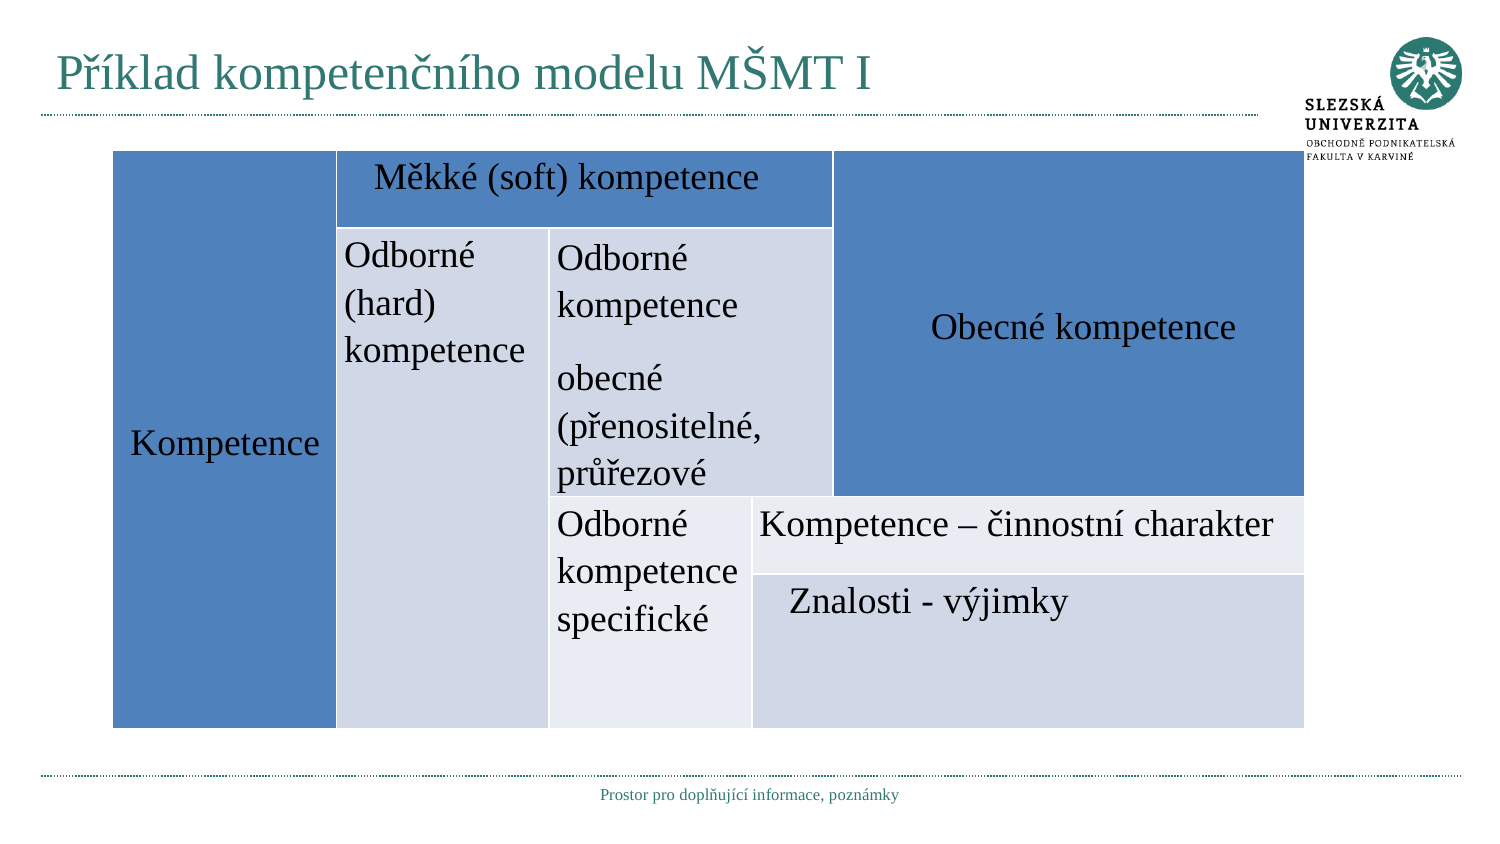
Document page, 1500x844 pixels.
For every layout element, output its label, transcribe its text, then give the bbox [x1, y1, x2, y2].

table_header Kompetence [113, 151, 336, 728]
title Příklad kompetenčního modelu MŠMT I [41, 32, 1034, 116]
table_cell Znalosti - výjimky [753, 575, 1304, 728]
picture [1305, 37, 1462, 160]
table_cell Odborné kompetence specifické [550, 497, 751, 728]
table_cell Odborné (hard) kompetence [337, 229, 548, 728]
table_header Obecné kompetence [834, 151, 1304, 496]
table_cell Kompetence – činnostní charakter [753, 497, 1304, 573]
table_cell Odborné kompetence obecné (přenositelné, průřezové [550, 229, 832, 496]
table_header Měkké (soft) kompetence [337, 151, 832, 227]
text_box Prostor pro doplňující informace, poznámky [442, 776, 1058, 811]
